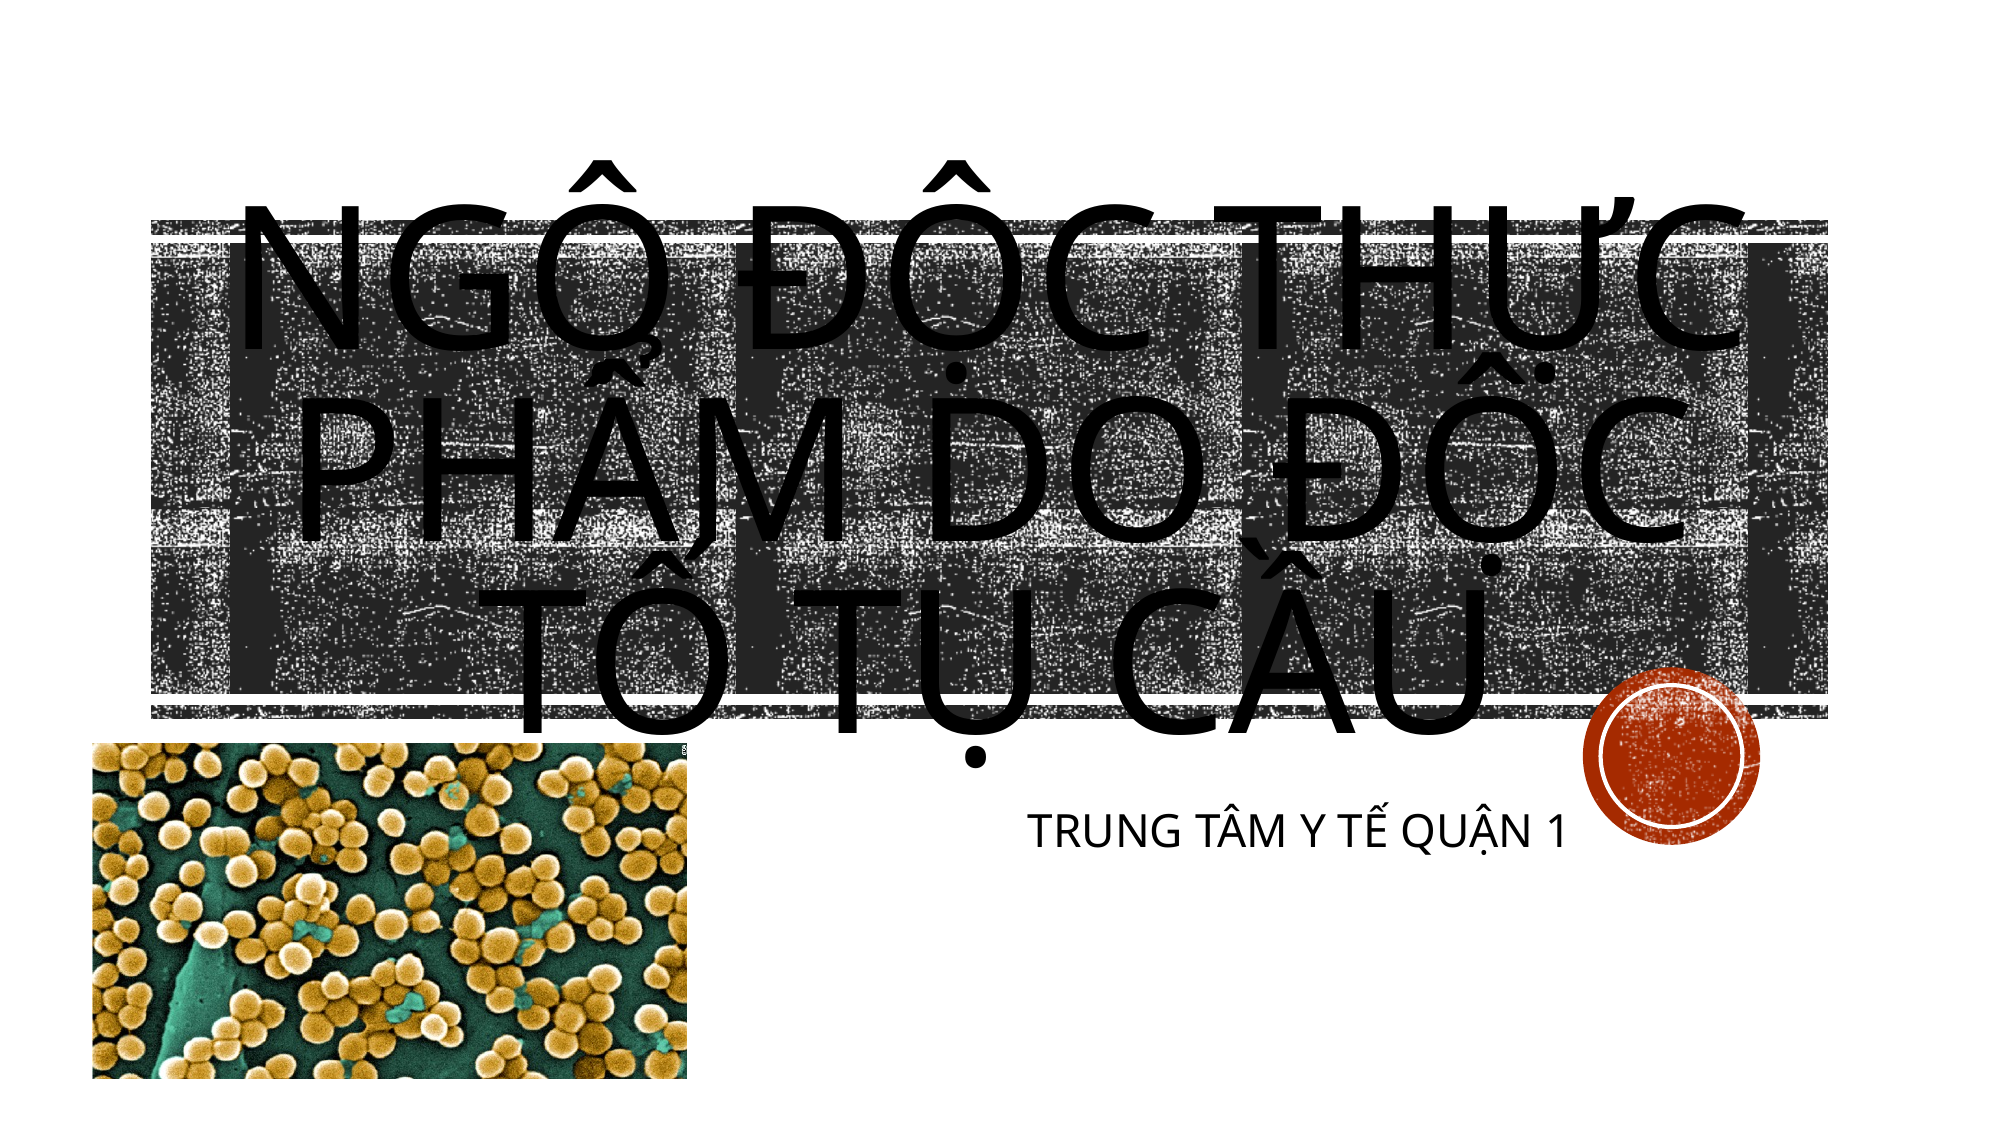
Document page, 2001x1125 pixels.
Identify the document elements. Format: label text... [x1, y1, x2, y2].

title Ngộ độc thực phẩm do độc tố tụ cầu [172, 234, 1808, 733]
picture [92, 743, 687, 1079]
subtitle TRUNG TÂM Y TẾ QUẬN 1 [688, 800, 1588, 976]
